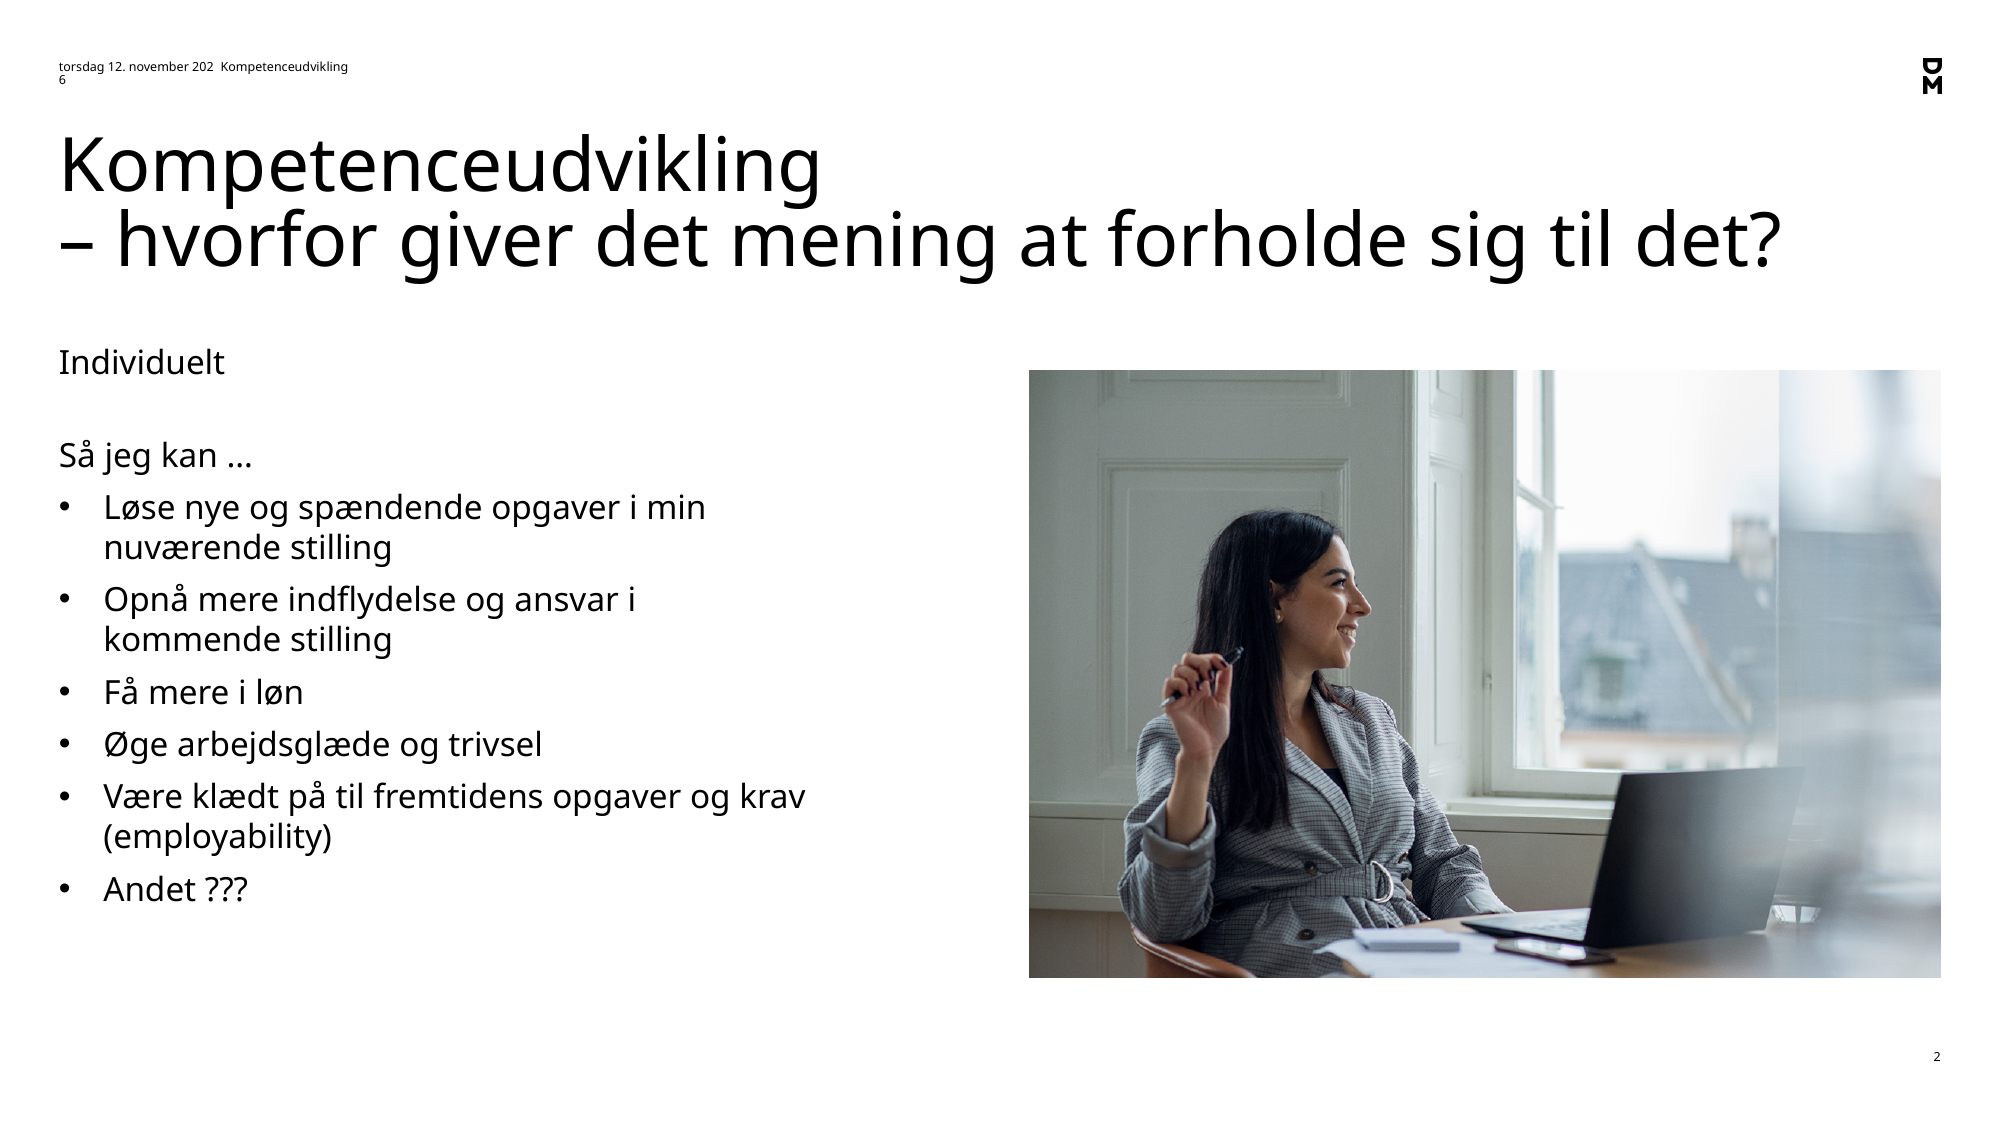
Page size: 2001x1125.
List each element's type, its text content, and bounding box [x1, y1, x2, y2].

slide_number 2 [1883, 1048, 1941, 1066]
footer Kompetenceudvikling [220, 59, 486, 77]
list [1029, 370, 1941, 978]
title Kompetenceudvikling – hvorfor giver det mening at forholde sig til det? [59, 131, 1942, 342]
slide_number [58, 59, 220, 77]
list Individuelt Så jeg kan … Løse nye og spændende opgaver i min nuværende stilling Opnå mere indflydelse og ansvar i kommende stilling Få mere i løn Øge arbejdsglæde og trivsel Være klædt på til fremtidens opgaver og krav (employability) Andet ??? [59, 341, 809, 1007]
picture [1923, 58, 1942, 94]
